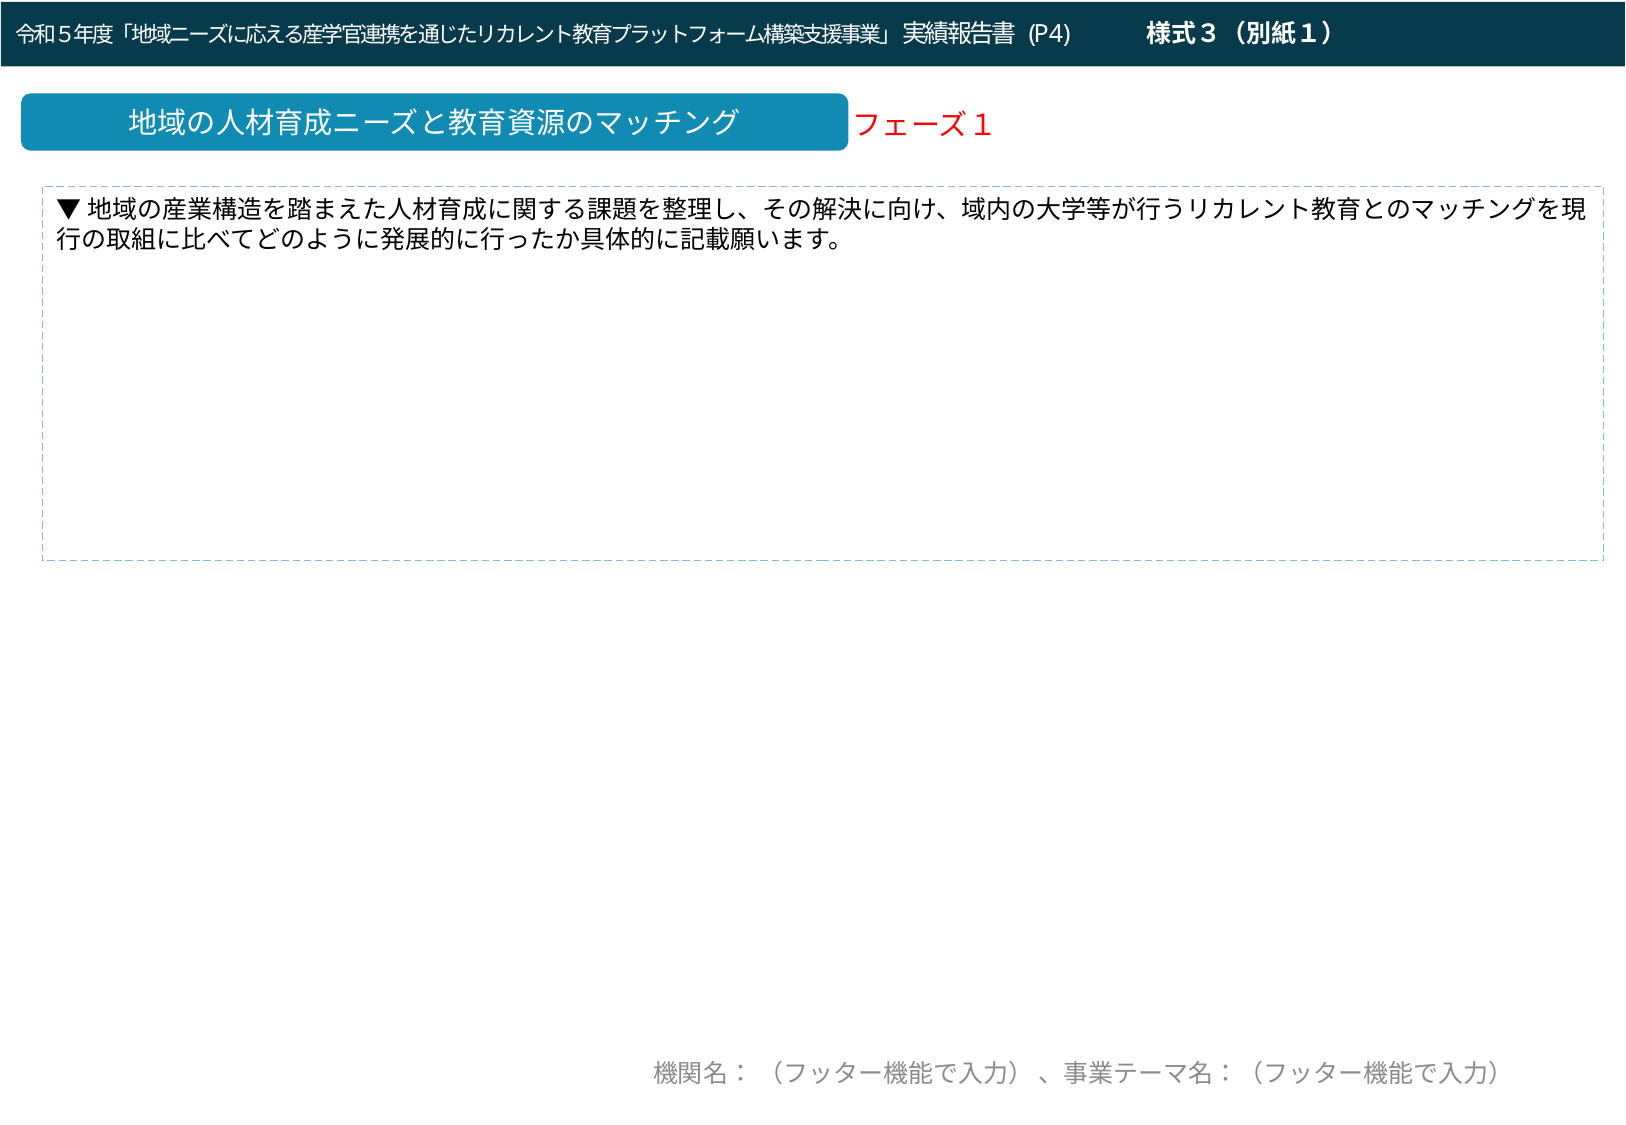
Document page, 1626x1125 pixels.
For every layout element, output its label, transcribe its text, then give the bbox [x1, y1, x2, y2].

text_box 令和５年度「地域ニーズに応える産学官連携を通じたリカレント教育プラットフォーム構築支援事業」実績報告書 (P4) 様式３（別紙１） [0, 0, 1625, 68]
text_box フェーズ１ [822, 99, 1028, 147]
footer 機関名： （フッター機能で入力） 、事業テーマ名：（フッター機能で入力） [623, 1042, 1544, 1103]
text_box 地域の人材育成ニーズと教育資源のマッチング [18, 91, 850, 153]
text_box ▼地域の産業構造を踏まえた人材育成に関する課題を整理し、その解決に向け、域内の大学等が行うリカレント教育とのマッチングを現行の取組に比べてどのように発展的に行ったか具体的に記載願います。 [42, 186, 1604, 561]
